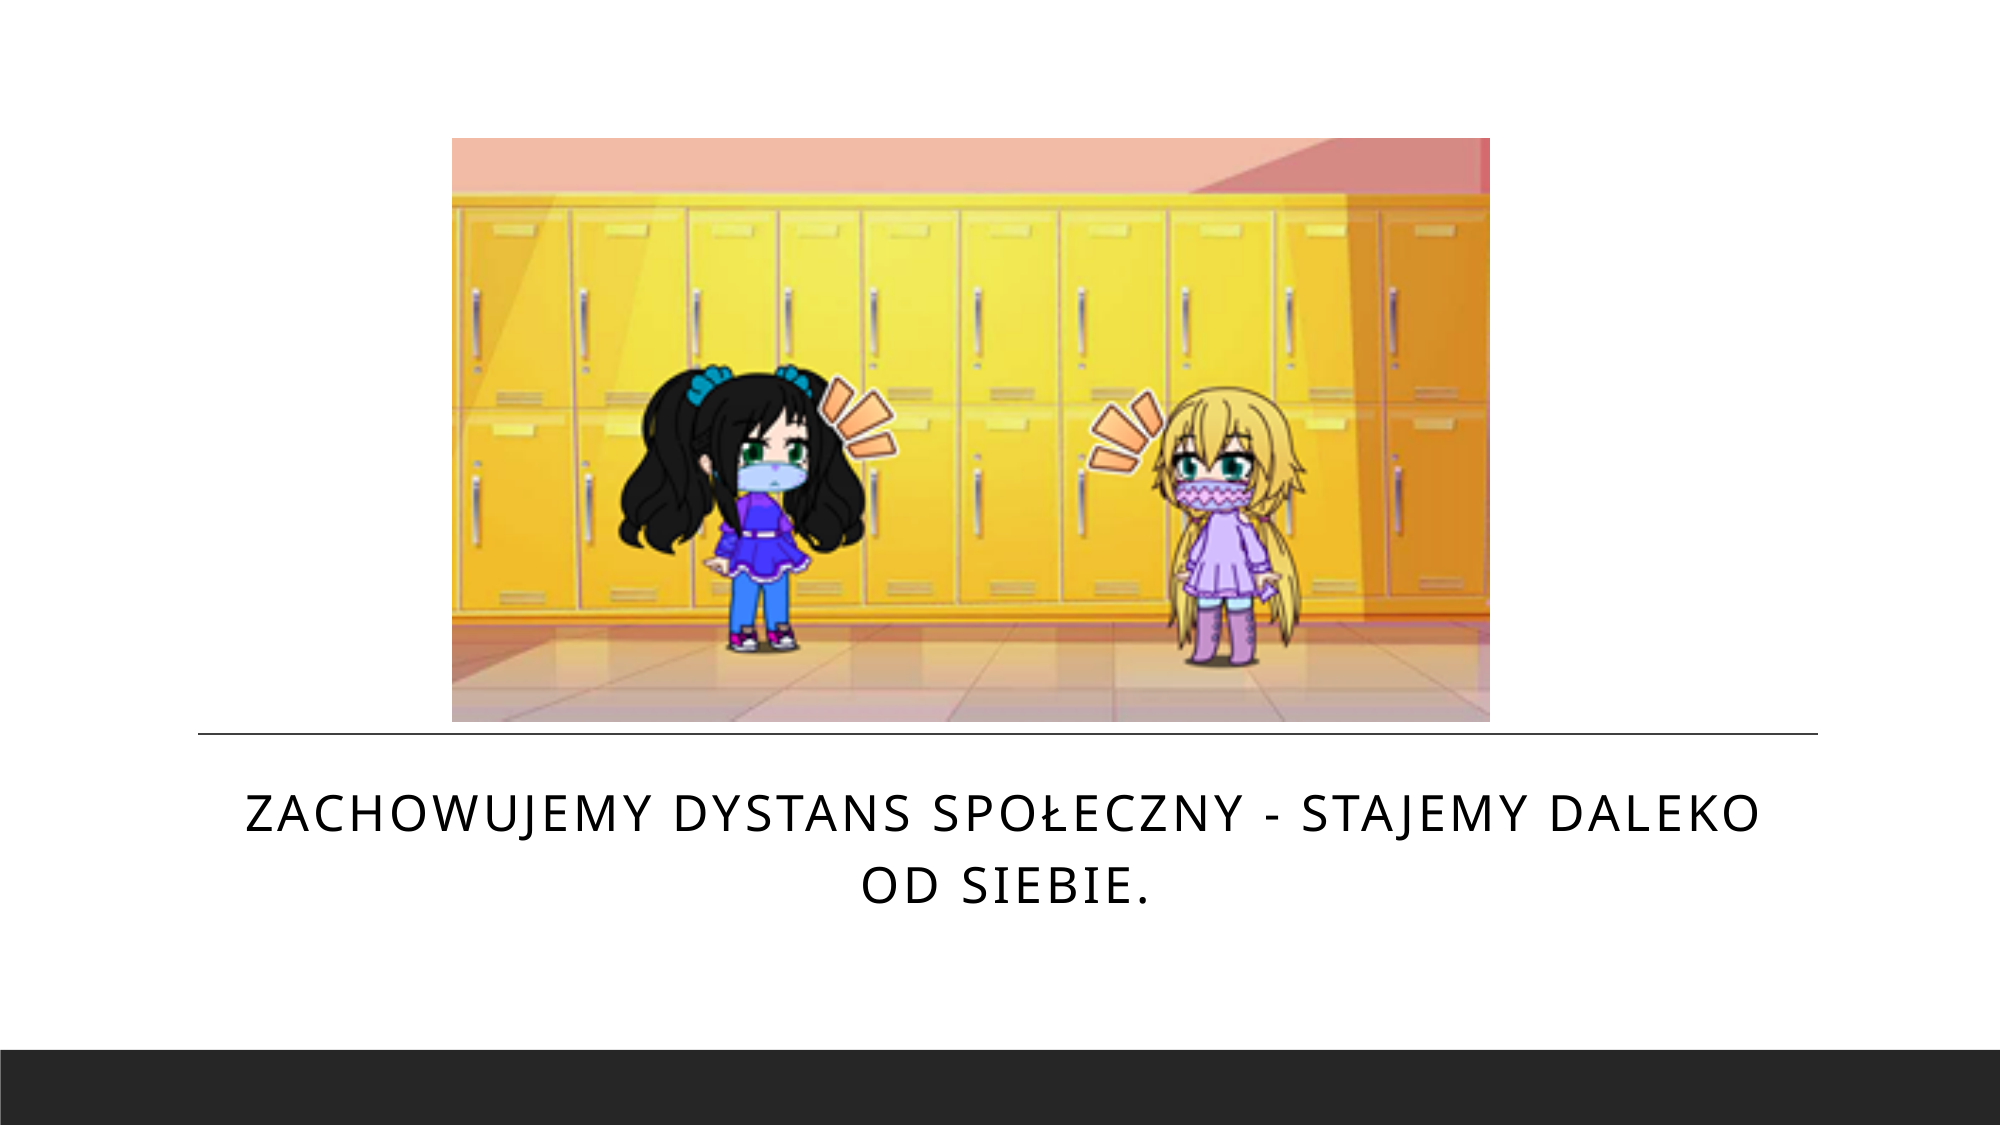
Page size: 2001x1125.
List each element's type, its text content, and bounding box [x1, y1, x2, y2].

picture [451, 137, 1491, 723]
title [180, 124, 1830, 710]
subtitle Zachowujemy dystans społeczny - stajemy daleko od siebie. [180, 761, 1831, 950]
